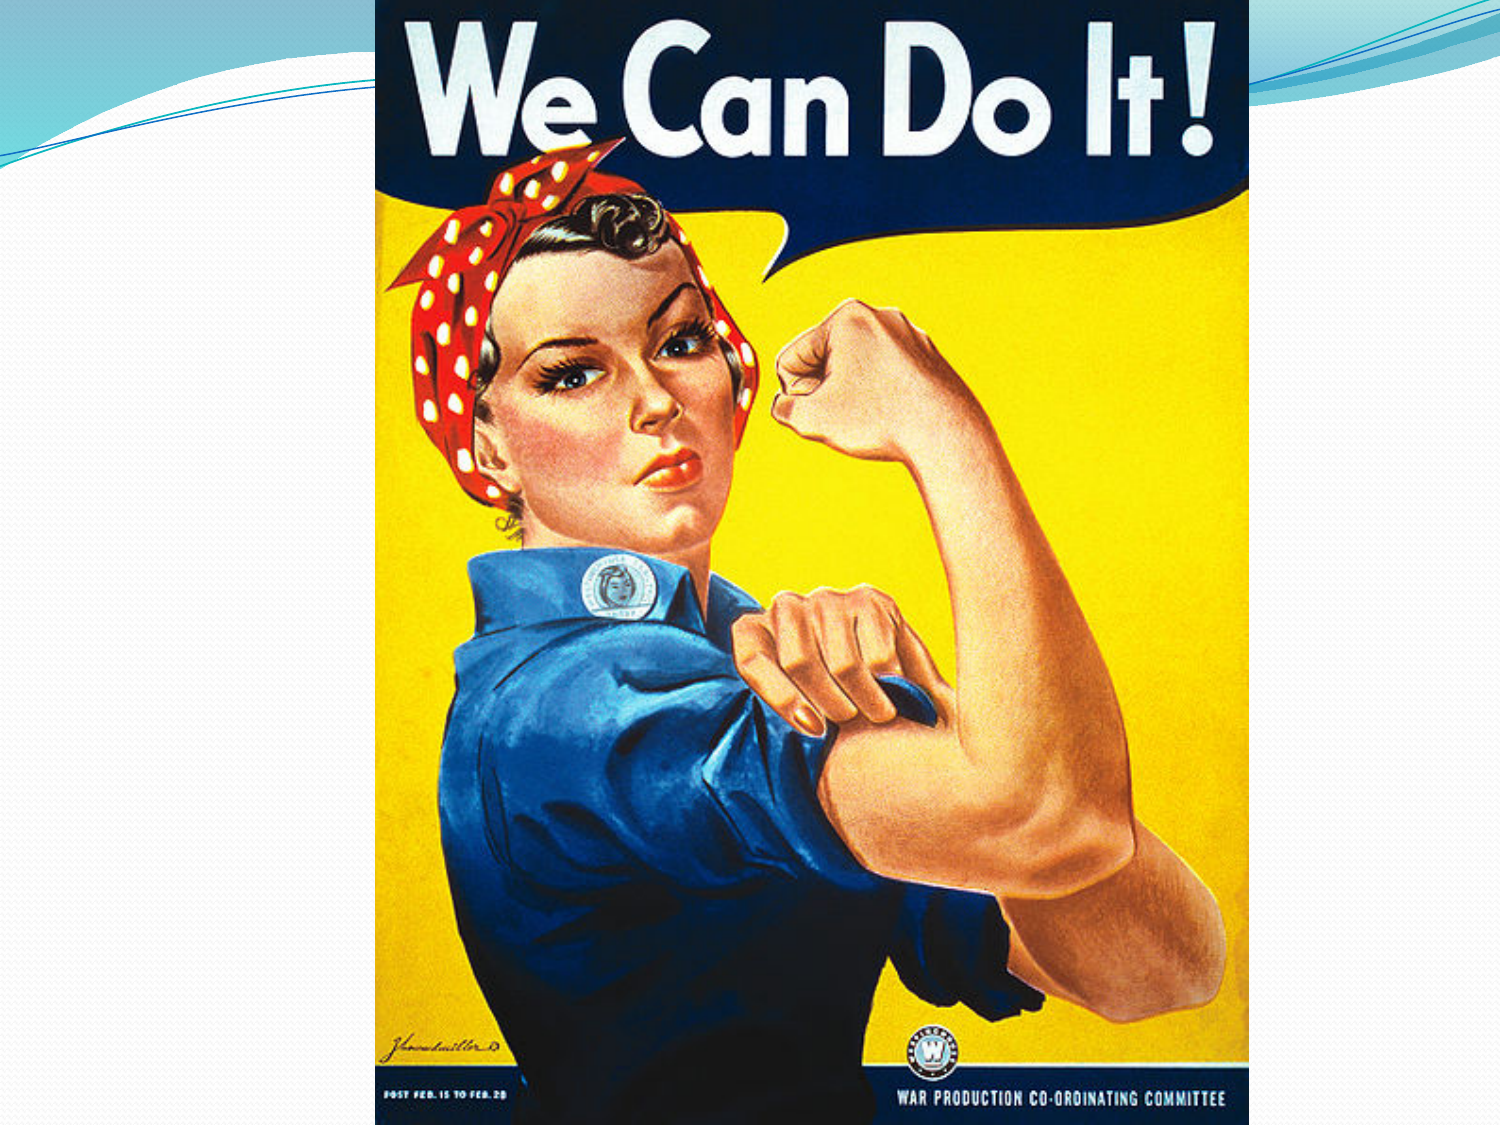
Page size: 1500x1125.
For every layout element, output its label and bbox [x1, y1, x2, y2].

picture [374, 0, 1249, 1125]
